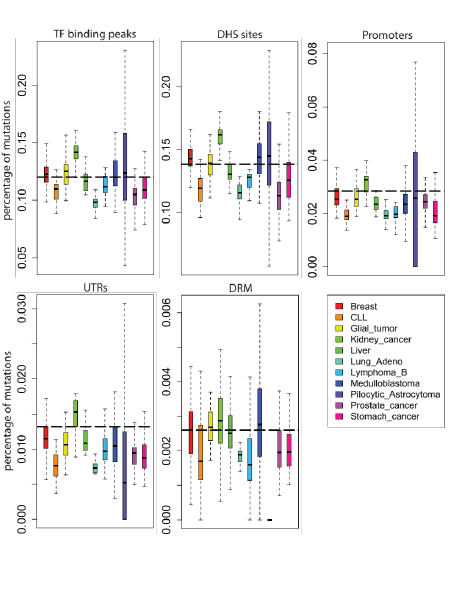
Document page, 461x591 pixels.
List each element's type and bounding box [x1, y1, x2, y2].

picture [0, 26, 447, 535]
